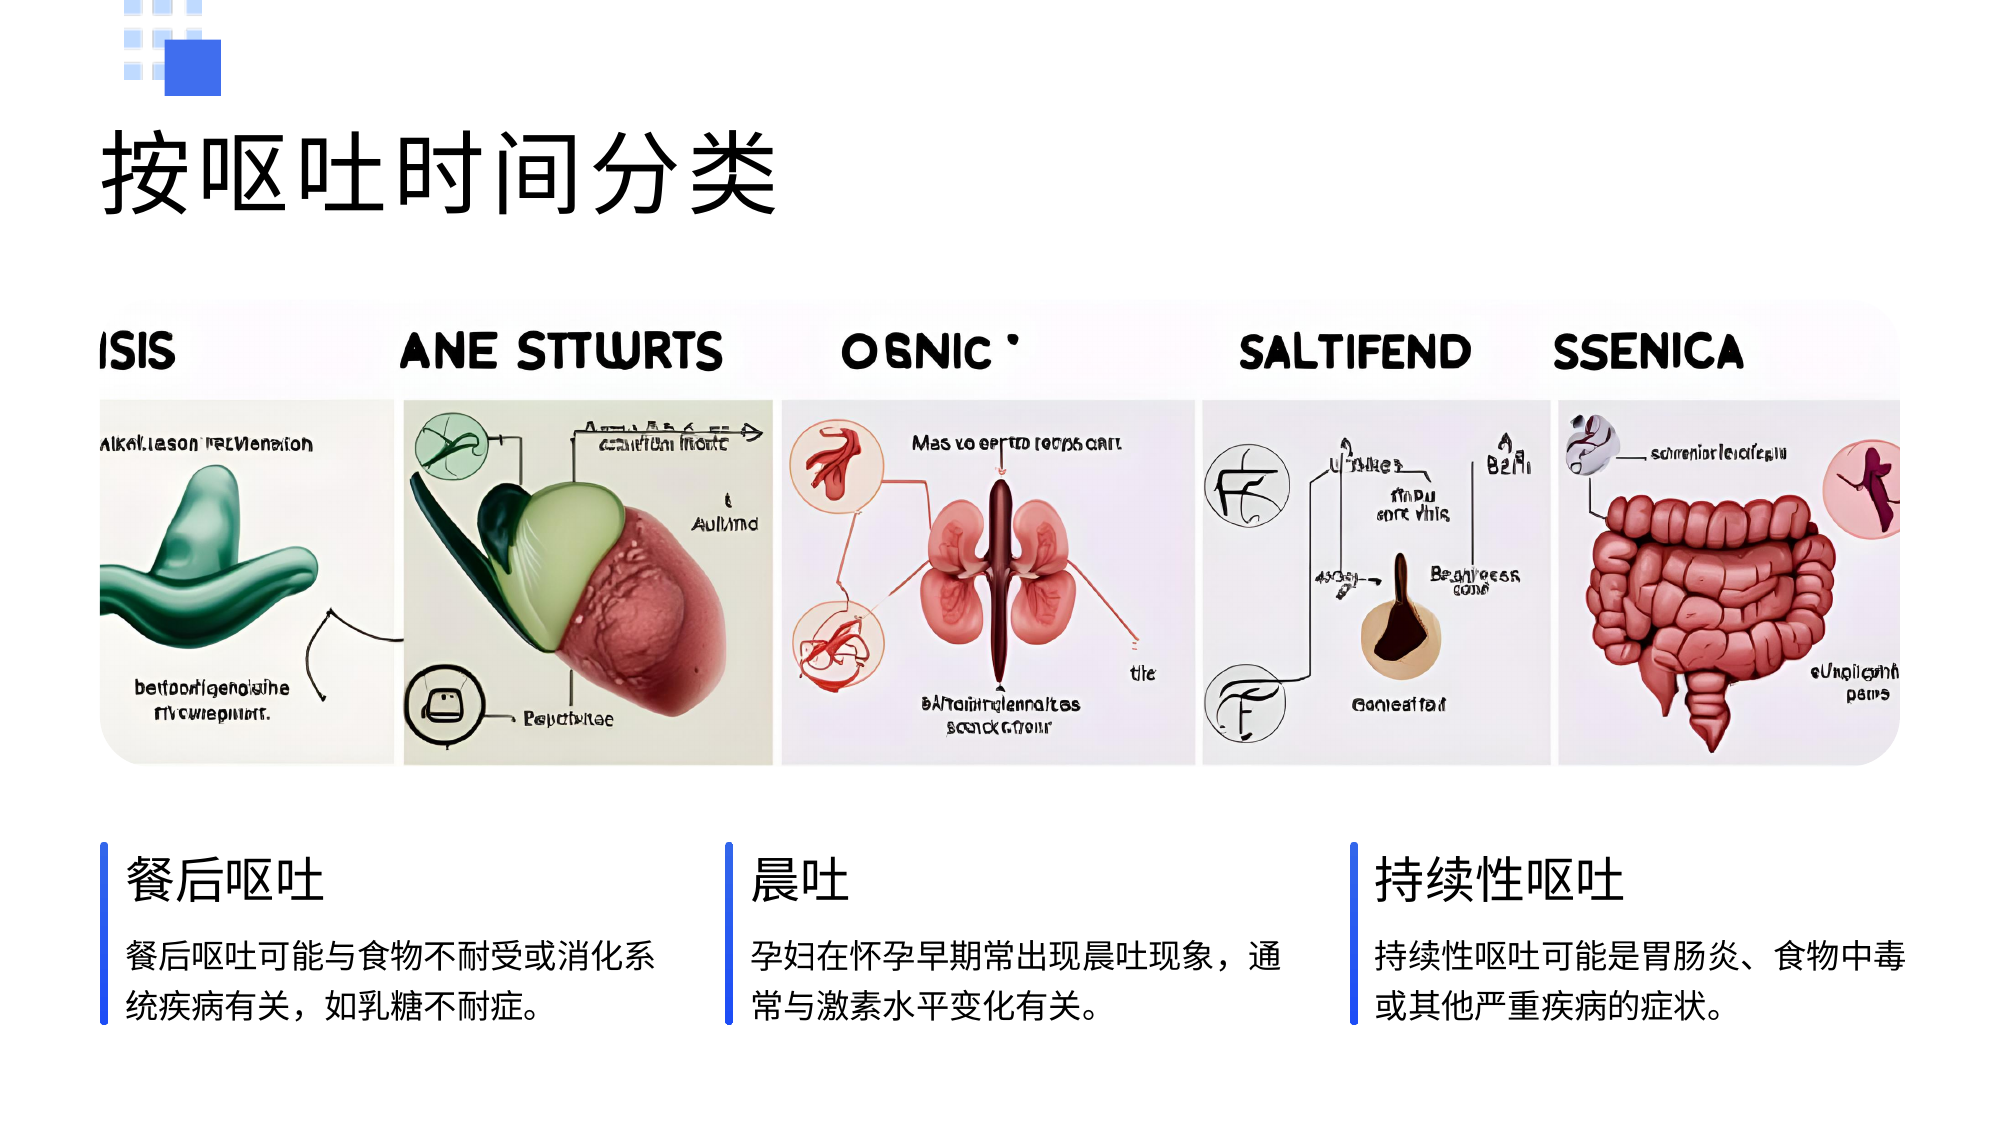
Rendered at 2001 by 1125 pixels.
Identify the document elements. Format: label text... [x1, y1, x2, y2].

picture [99, 299, 1901, 767]
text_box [99, 841, 1913, 1026]
picture [124, 0, 203, 80]
title 按呕吐时间分类 [99, 99, 1923, 225]
text_box [164, 39, 222, 97]
